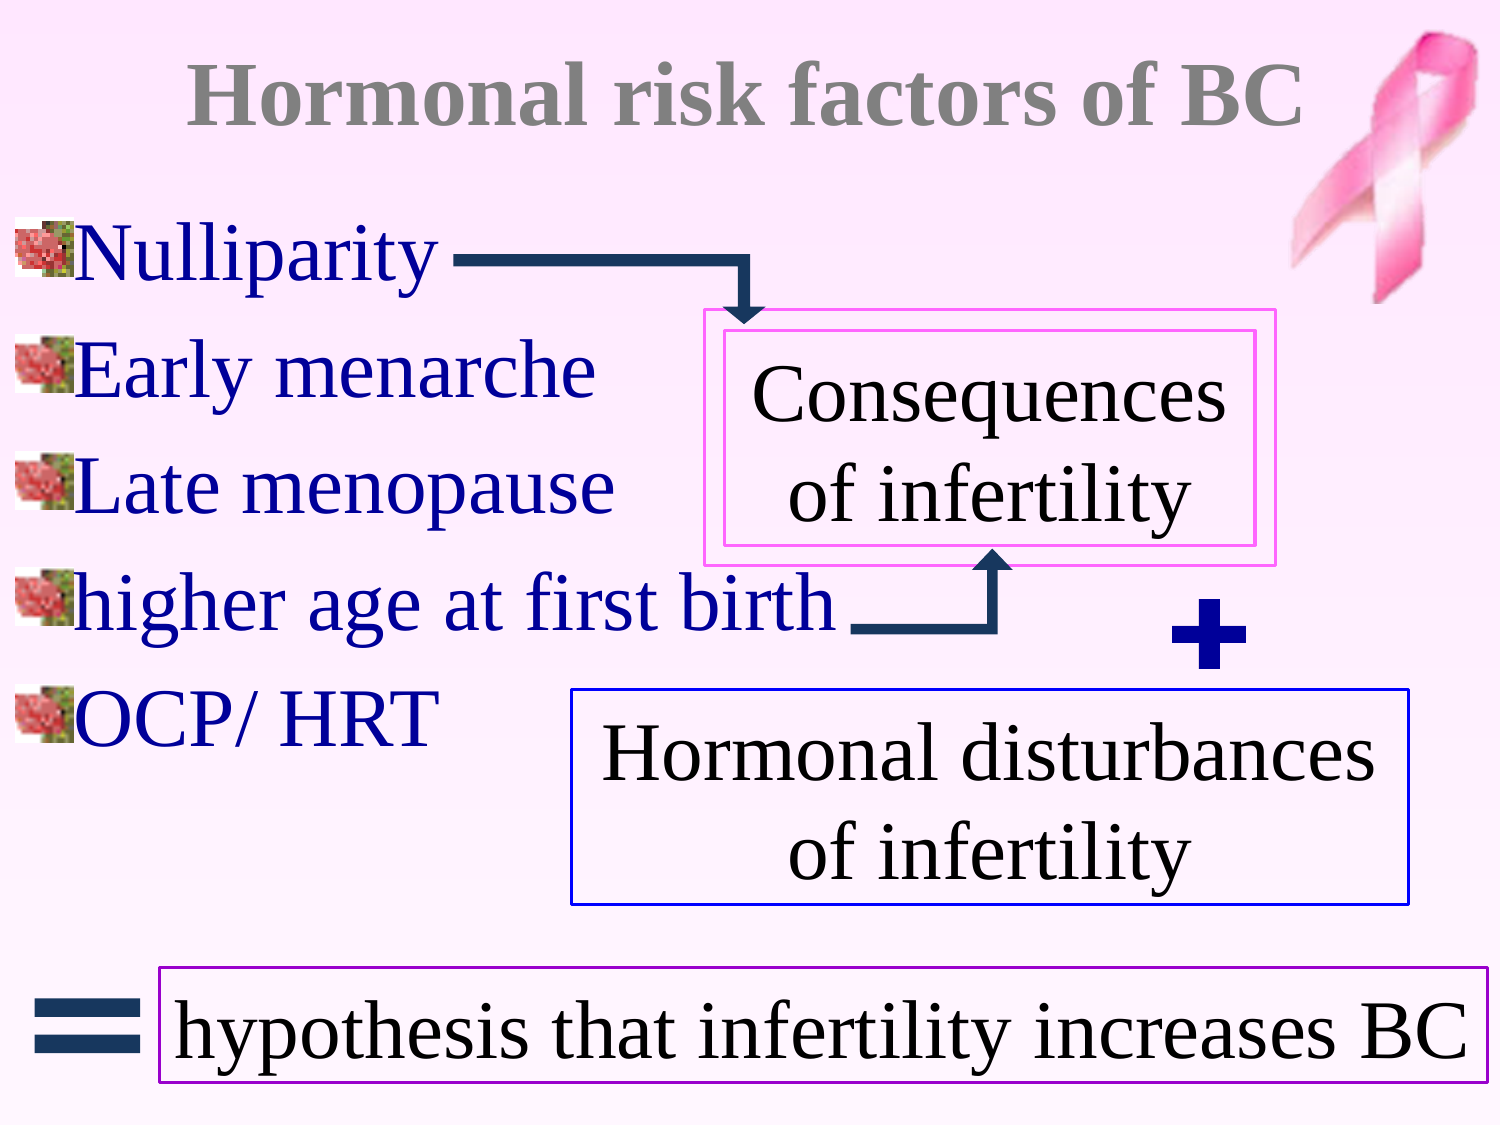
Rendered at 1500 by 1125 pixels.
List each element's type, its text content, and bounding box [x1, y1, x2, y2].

text_box [848, 546, 1015, 637]
picture [15, 334, 74, 393]
picture [1171, 599, 1246, 670]
text_box Consequences of infertility [704, 309, 1276, 566]
title Hormonal risk factors of BC [0, 9, 1496, 169]
picture [15, 684, 74, 743]
picture [15, 217, 74, 277]
picture [1284, 169, 1489, 304]
text_box hypothesis that infertility increases BC [159, 967, 1488, 1083]
picture [15, 451, 74, 510]
text_box [33, 996, 142, 1019]
list Nulliparity Early menarche Late menopause higher age at first birth OCP/ HRT [0, 189, 879, 1115]
text_box [451, 252, 768, 326]
text_box Hormonal disturbances of infertility [571, 689, 1409, 905]
text_box [33, 1032, 142, 1055]
picture [15, 567, 74, 626]
